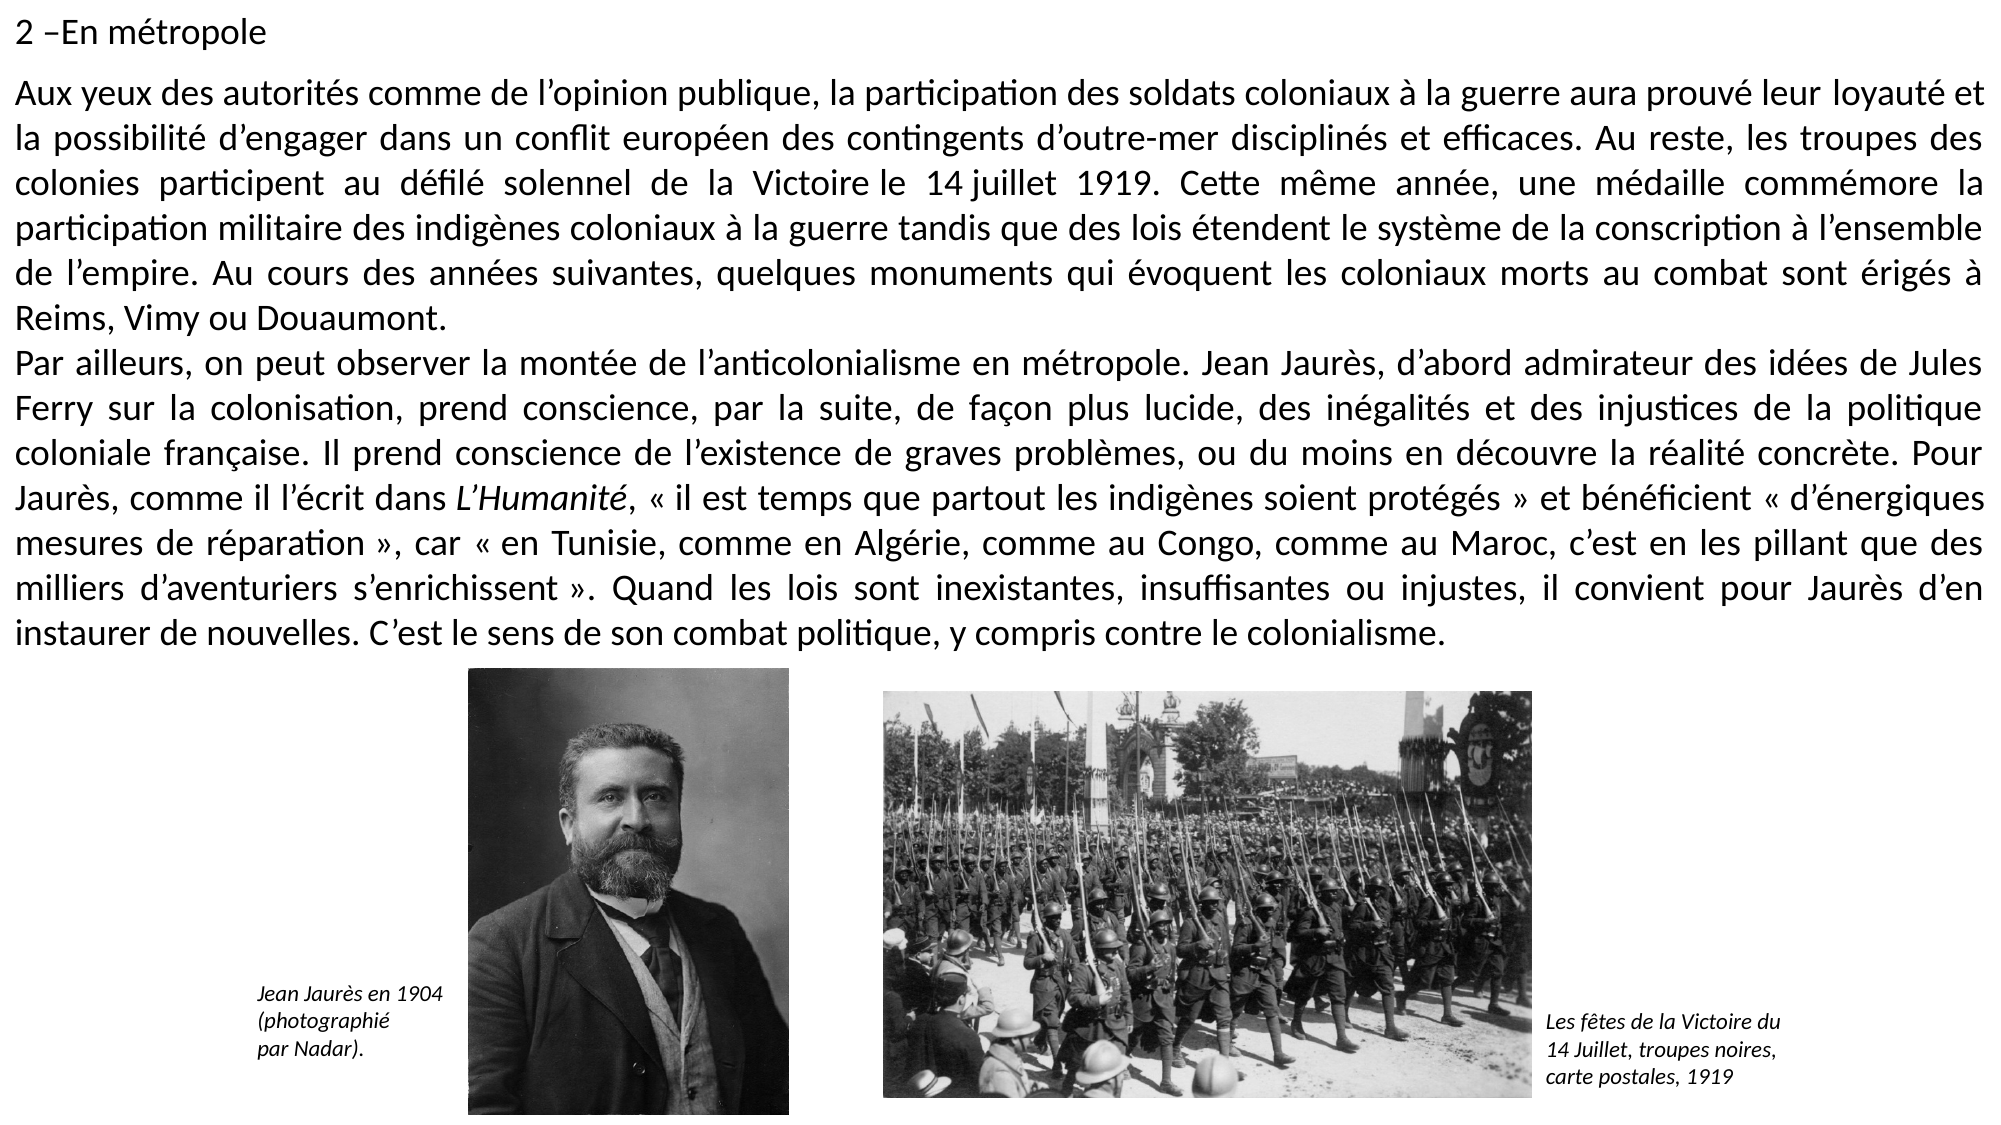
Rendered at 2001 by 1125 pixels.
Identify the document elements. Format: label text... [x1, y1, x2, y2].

text_box Les fêtes de la Victoire du 14 Juillet, troupes noires, carte postales, 1919 [1531, 999, 1798, 1097]
text_box Aux yeux des autorités comme de l’opinion publique, la participation des soldats coloniaux à la guerre aura prouvé leur loyauté et la possibilité d’engager dans un conflit européen des contingents d’outre-mer disciplinés et efficaces. Au reste, les troupes des colonies participent au défilé solennel de la Victoire le 14 juillet 1919. Cette même année, une médaille commémore la participation militaire des indigènes coloniaux à la guerre tandis que des lois étendent le système de la conscription à l’ensemble de l’empire. Au cours des années suivantes, quelques monuments qui évoquent les coloniaux morts au combat sont érigés à Reims, Vimy ou Douaumont. Par ailleurs, on peut observer la montée de l’anticolonialisme en métropole. Jean Jaurès, d’abord admirateur des idées de Jules Ferry sur la colonisation, prend conscience, par la suite, de façon plus lucide, des inégalités et des injustices de la politique coloniale française. Il prend conscience de l’existence de graves problèmes, ou du moins en découvre la réalité concrète. Pour Jaurès, comme il l’écrit dans L’Humanité, « il est temps que partout les indigènes soient protégés » et bénéficient « d’énergiques mesures de réparation », car « en Tunisie, comme en Algérie, comme au Congo, comme au Maroc, c’est en les pillant que des milliers d’aventuriers s’enrichissent ». Quand les lois sont inexistantes, insuffisantes ou injustes, il convient pour Jaurès d’en instaurer de nouvelles. C’est le sens de son combat politique, y compris contre le colonialisme. [0, 60, 2000, 661]
picture [468, 668, 789, 1116]
text_box 2 –En métropole [0, 0, 316, 60]
text_box Jean Jaurès en 1904 (photographié par Nadar). [242, 971, 468, 1114]
picture [883, 691, 1532, 1098]
